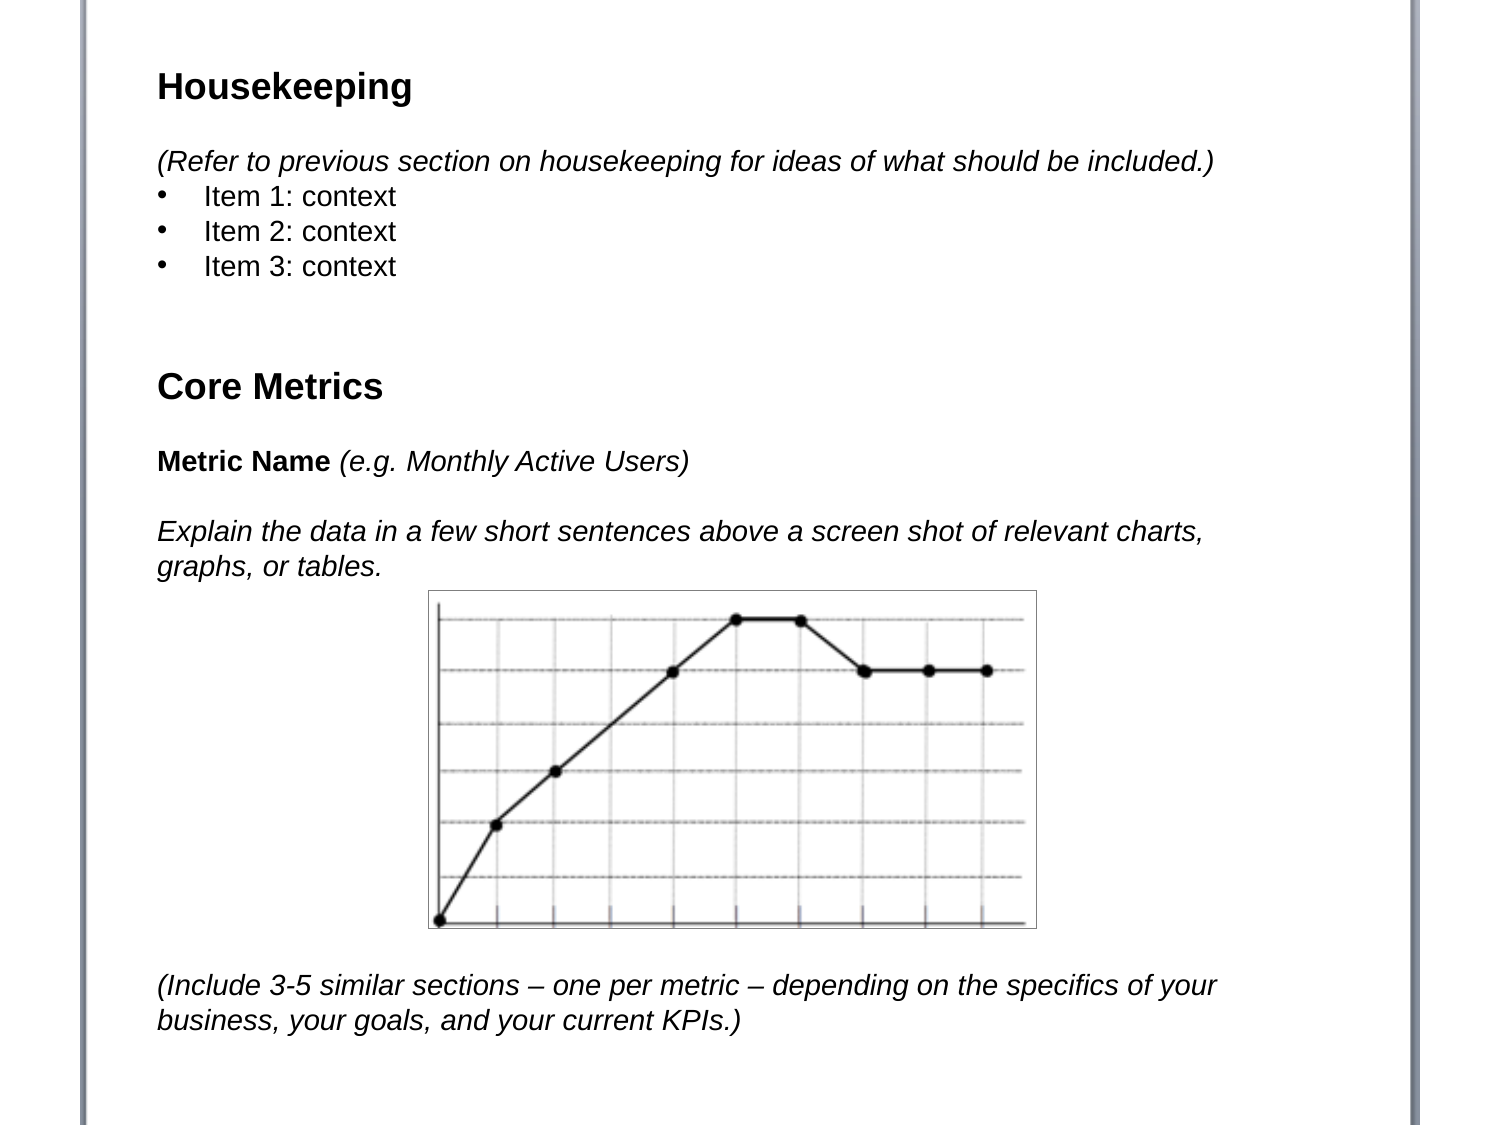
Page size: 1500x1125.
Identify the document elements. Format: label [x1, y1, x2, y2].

picture [79, 0, 1420, 1125]
